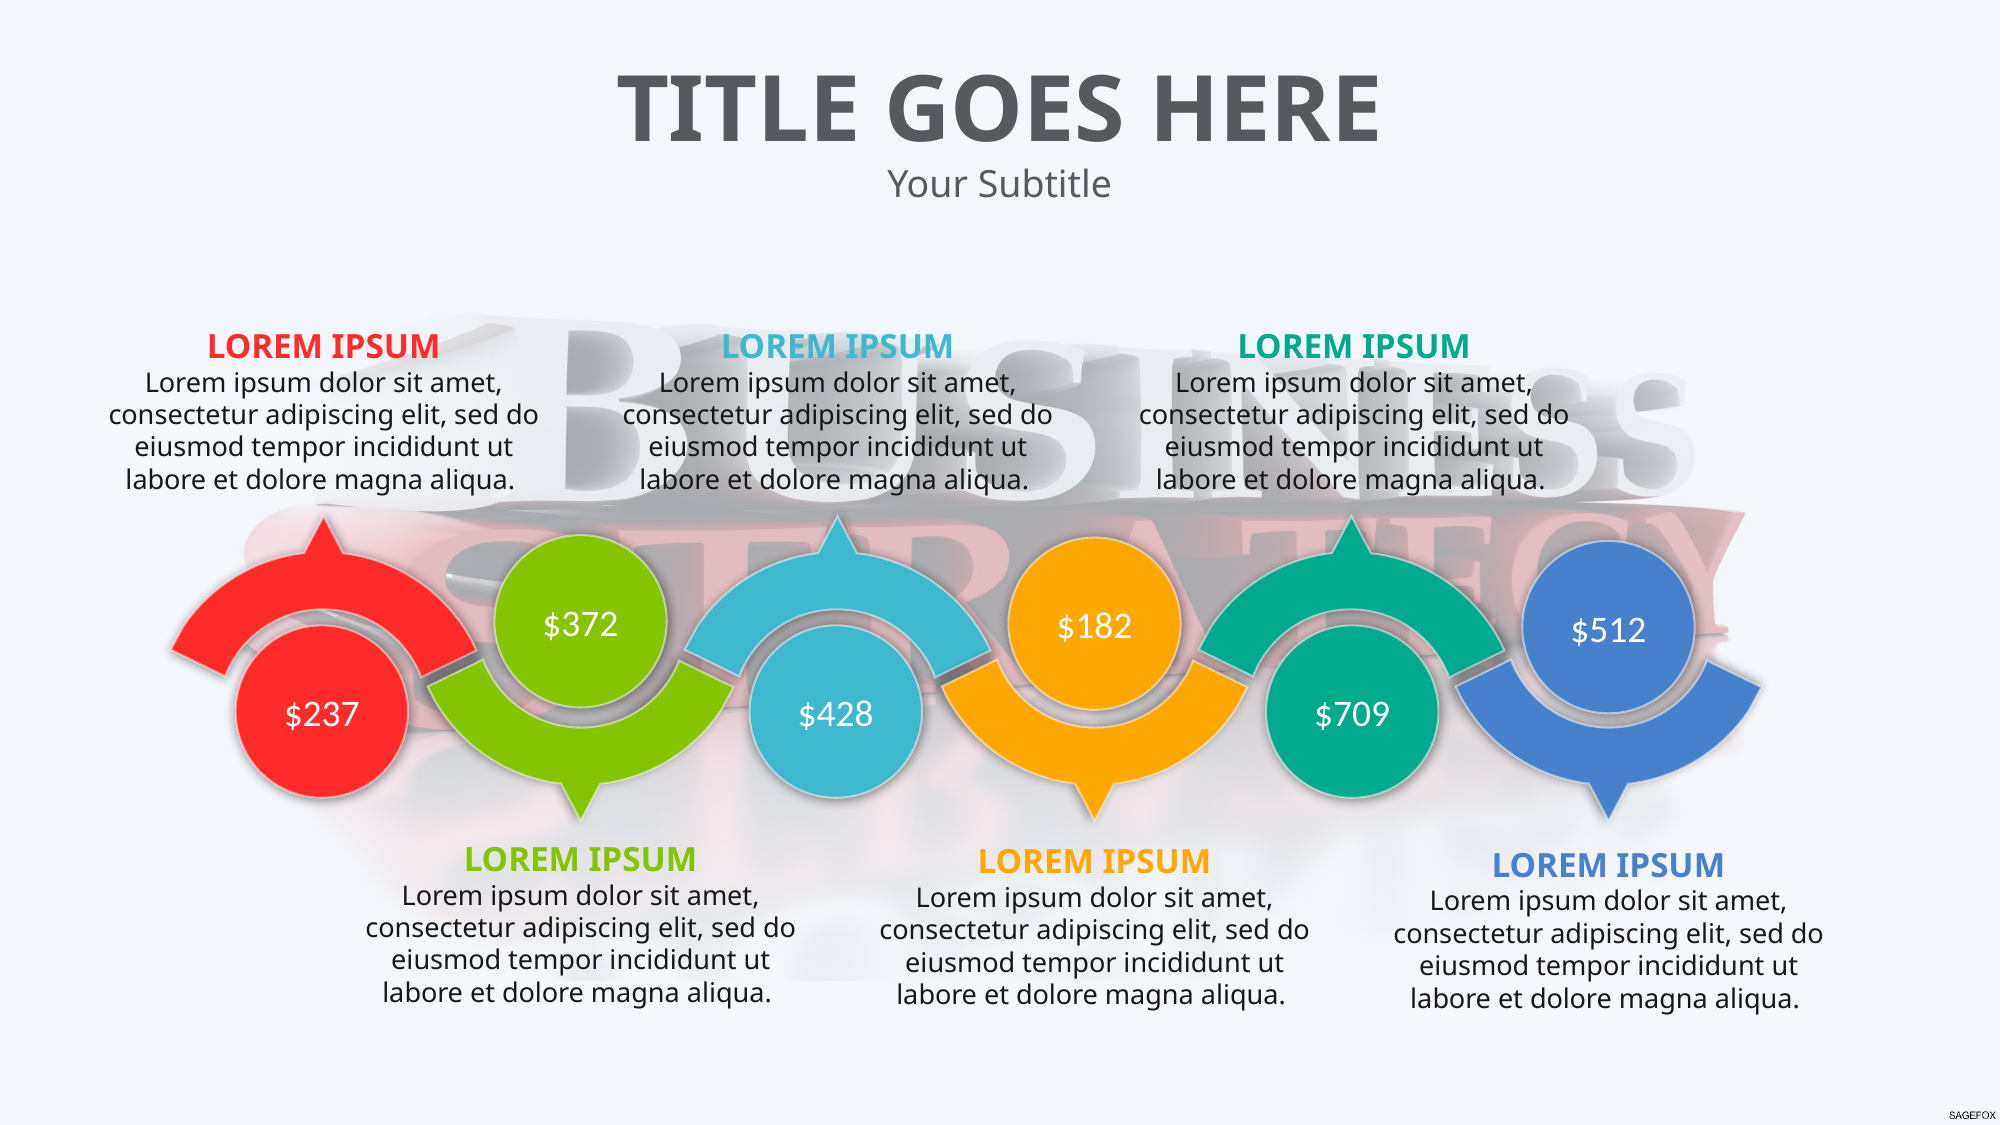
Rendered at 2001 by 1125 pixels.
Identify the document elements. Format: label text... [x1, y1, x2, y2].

text_box LOREM IPSUM Lorem ipsum dolor sit amet, consectetur adipiscing elit, sed do eiusmod tempor incididunt ut labore et dolore magna aliqua. [86, 317, 562, 503]
text_box LOREM IPSUM Lorem ipsum dolor sit amet, consectetur adipiscing elit, sed do eiusmod tempor incididunt ut labore et dolore magna aliqua. [857, 832, 1333, 1018]
text_box LOREM IPSUM Lorem ipsum dolor sit amet, consectetur adipiscing elit, sed do eiusmod tempor incididunt ut labore et dolore magna aliqua. [343, 830, 819, 1016]
text_box $709 [1266, 625, 1439, 798]
text_box $372 [494, 535, 667, 708]
text_box LOREM IPSUM Lorem ipsum dolor sit amet, consectetur adipiscing elit, sed do eiusmod tempor incididunt ut labore et dolore magna aliqua. [1116, 317, 1592, 503]
text_box $428 [749, 625, 923, 798]
text_box [169, 514, 478, 678]
text_box [683, 514, 992, 678]
text_box $512 [1522, 540, 1695, 714]
text_box $182 [1008, 537, 1181, 710]
text_box [426, 658, 735, 823]
text_box [1454, 658, 1763, 823]
picture [1925, 0, 2001, 1125]
text_box [1197, 514, 1506, 678]
text_box [161, 507, 1771, 830]
text_box $237 [235, 625, 409, 798]
text_box TITLE GOES HERE Your Subtitle [548, 42, 1452, 212]
text_box [940, 658, 1249, 823]
text_box LOREM IPSUM Lorem ipsum dolor sit amet, consectetur adipiscing elit, sed do eiusmod tempor incididunt ut labore et dolore magna aliqua. [1370, 836, 1847, 1021]
text_box LOREM IPSUM Lorem ipsum dolor sit amet, consectetur adipiscing elit, sed do eiusmod tempor incididunt ut labore et dolore magna aliqua. [600, 317, 1076, 503]
